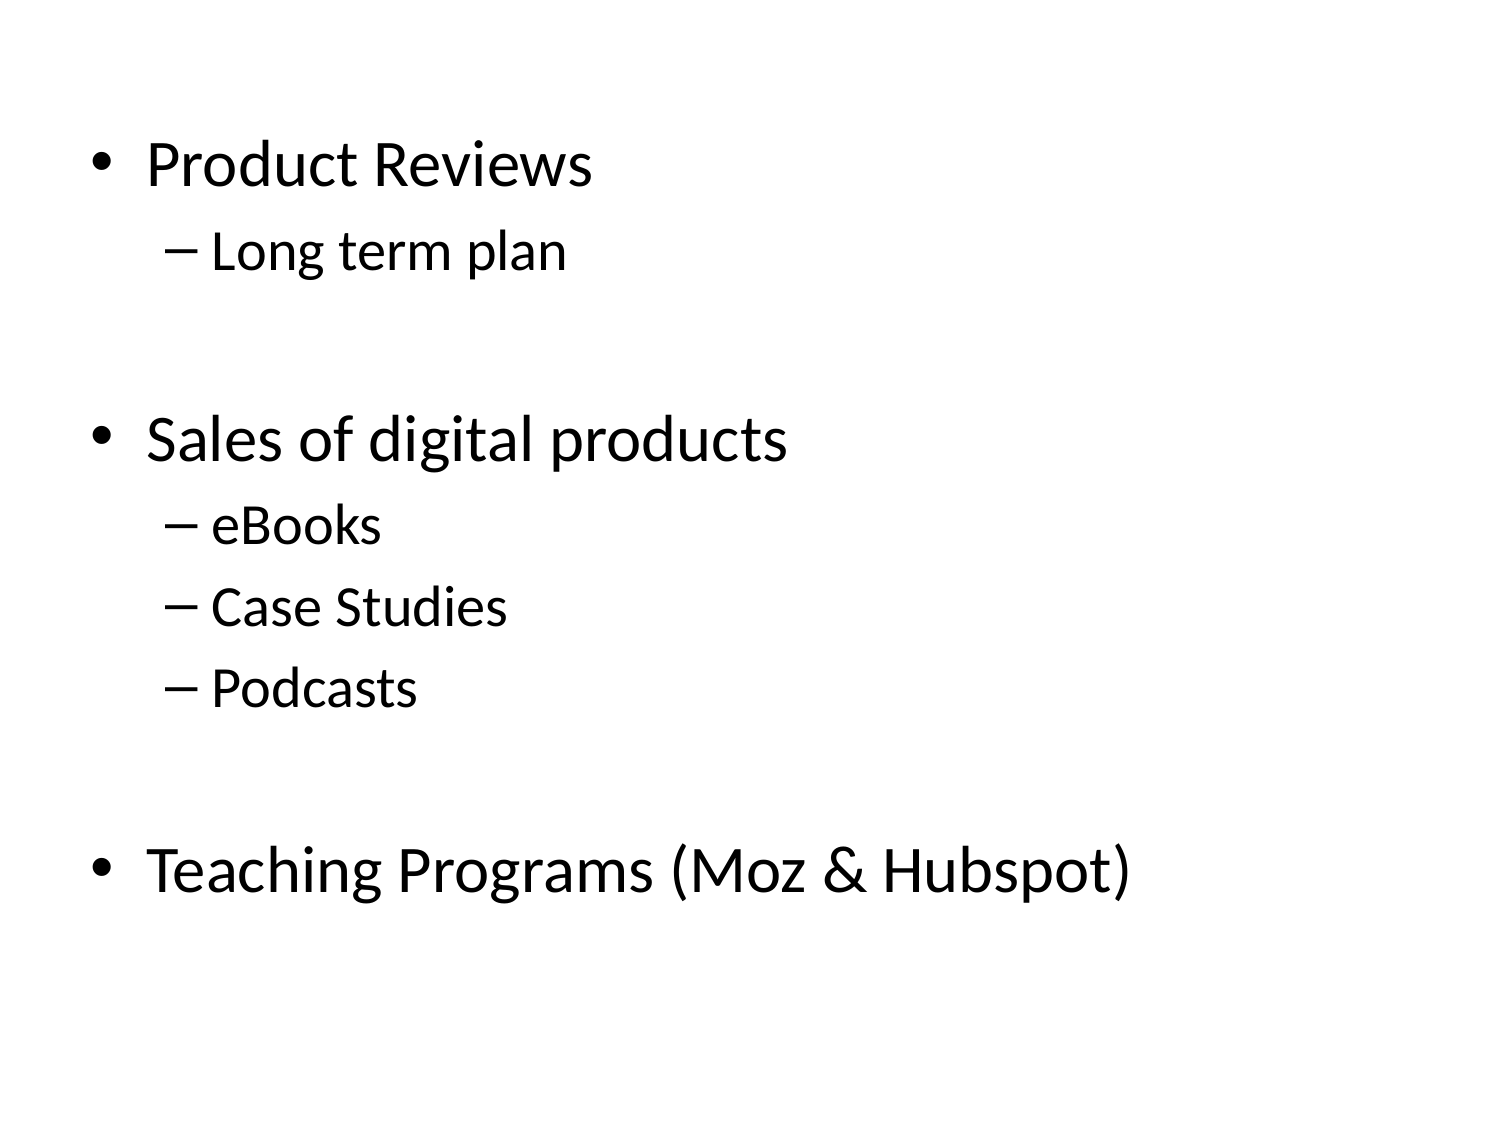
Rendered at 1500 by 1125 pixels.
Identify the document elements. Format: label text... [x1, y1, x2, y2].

list Product Reviews Long term plan Sales of digital products eBooks Case Studies Podcasts Teaching Programs (Moz & Hubspot) [75, 112, 1425, 968]
